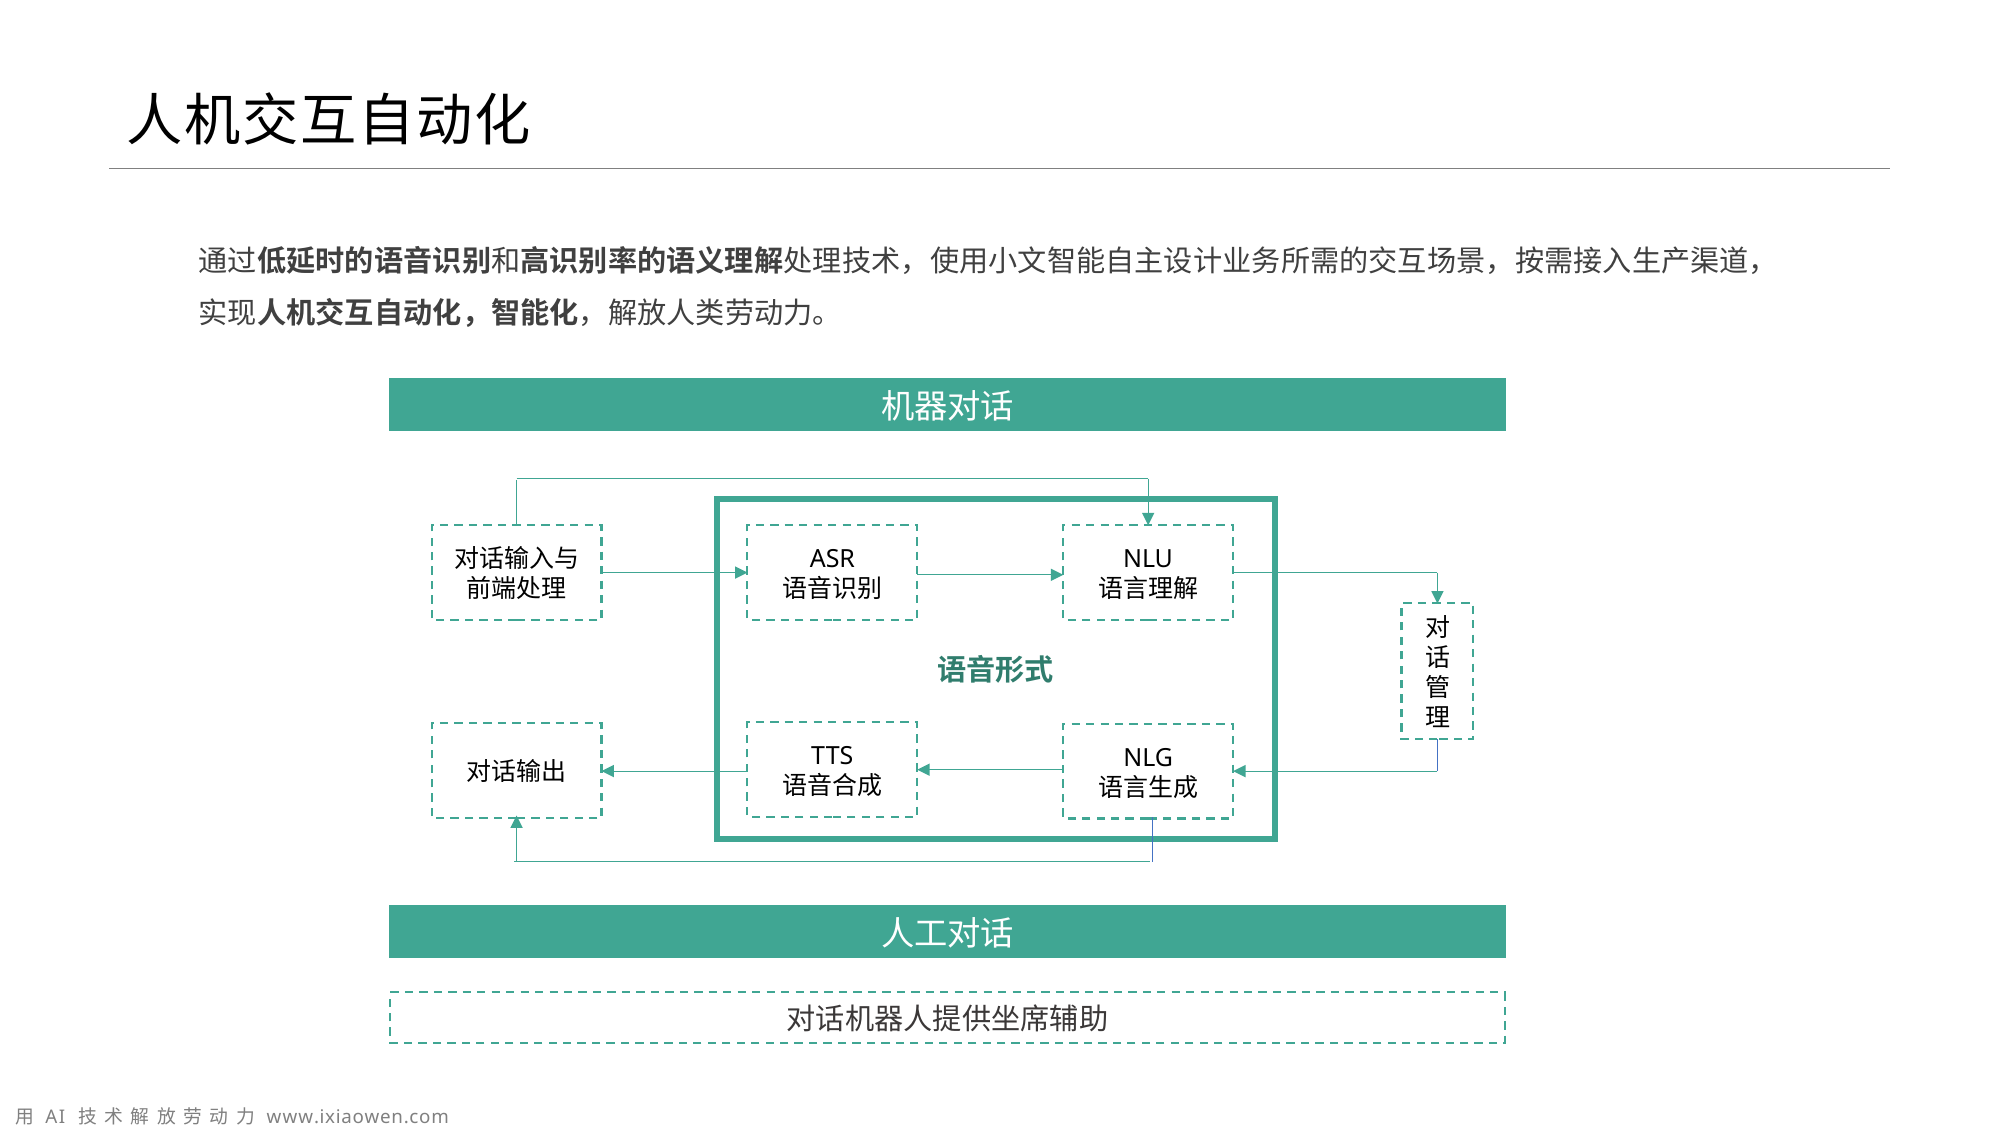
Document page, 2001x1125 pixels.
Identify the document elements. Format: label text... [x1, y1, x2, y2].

text_box TTS 语音合成 [746, 721, 918, 818]
text_box 语音形式 [1149, 498, 1276, 572]
text_box NLG 语言生成 [1062, 723, 1234, 820]
text_box 对话输出 [431, 722, 603, 819]
text_box 对话管理 [1400, 602, 1474, 740]
text_box 通过低延时的语音识别和高识别率的语义理解处理技术，使用小文智能自主设计业务所需的交互场景，按需接入生产渠道，实现人机交互自动化，智能化，解放人类劳动力。 [184, 216, 1771, 337]
text_box 对话机器人提供坐席辅助 [389, 991, 1506, 1044]
text_box 语音形式 [716, 498, 1148, 574]
text_box 人机交互自动化 [123, 87, 853, 155]
text_box 用 AI 技 术 解 放 劳 动 力 www.ixiaowen.com [13, 1096, 556, 1125]
text_box 语音形式 [1153, 772, 1276, 840]
text_box 机器对话 [389, 378, 1506, 431]
text_box 人工对话 [389, 905, 1506, 958]
text_box 对话输入与前端处理 [431, 524, 603, 621]
text_box NLU 语言理解 [1062, 524, 1234, 621]
text_box 语音形式 [716, 770, 1152, 840]
text_box 语音形式 [716, 573, 1276, 770]
text_box ASR 语音识别 [746, 524, 918, 621]
